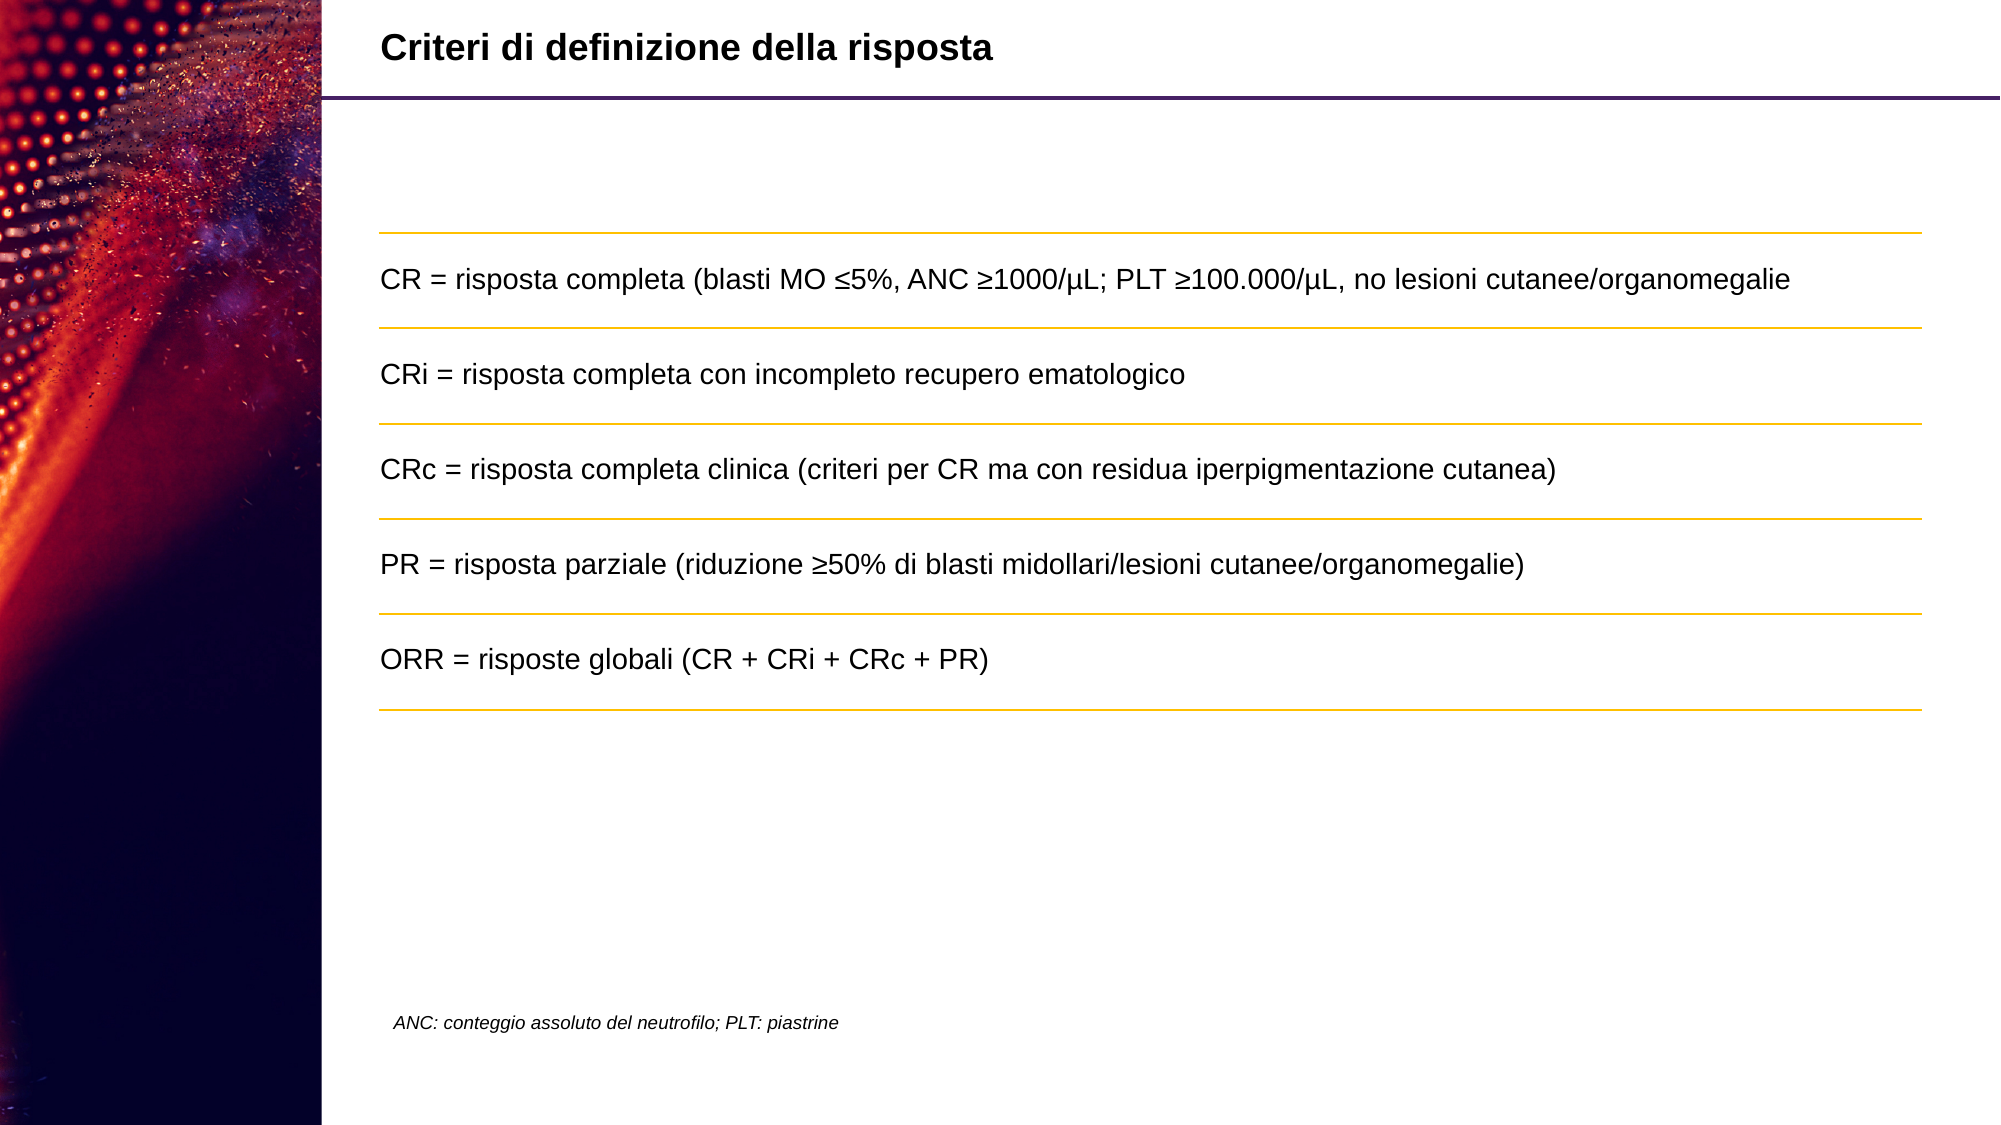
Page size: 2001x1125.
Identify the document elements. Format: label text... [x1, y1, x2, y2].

text_box ANC: conteggio assoluto del neutrofilo; PLT: piastrine [378, 1002, 1936, 1041]
picture [0, 0, 322, 1125]
text_box CR = risposta completa (blasti MO ≤5%, ANC ≥1000/µL; PLT ≥100.000/µL, no lesioni cutanee/organomegalie CRi = risposta completa con incompleto recupero ematologico CRc = risposta completa clinica (criteri per CR ma con residua iperpigmentazione cutanea) PR = risposta parziale (riduzione ≥50% di blasti midollari/lesioni cutanee/organomegalie) ORR = risposte globali (CR + CRi + CRc + PR) [365, 253, 1898, 683]
title Criteri di definizione della risposta [365, 0, 2000, 98]
